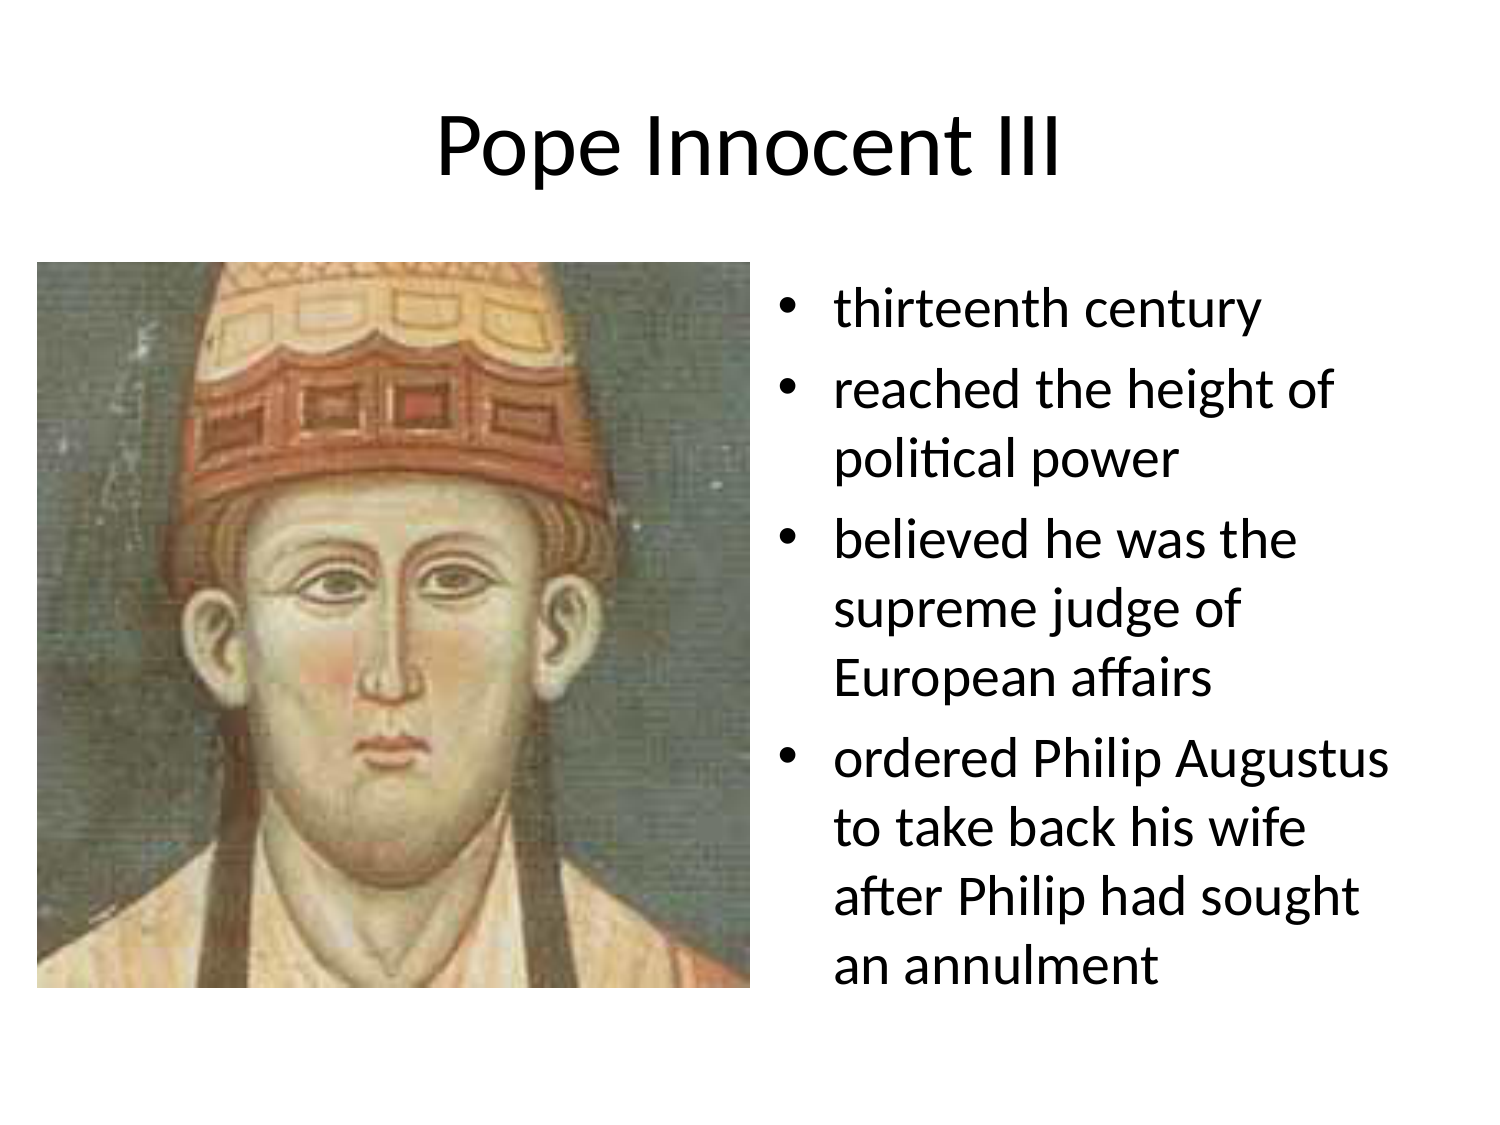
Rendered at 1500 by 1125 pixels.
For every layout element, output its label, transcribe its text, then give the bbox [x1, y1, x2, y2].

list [37, 262, 750, 988]
title Pope Innocent III [75, 45, 1425, 233]
list thirteenth century reached the height of political power believed he was the supreme judge of European affairs ordered Philip Augustus to take back his wife after Philip had sought an annulment [762, 262, 1425, 1005]
